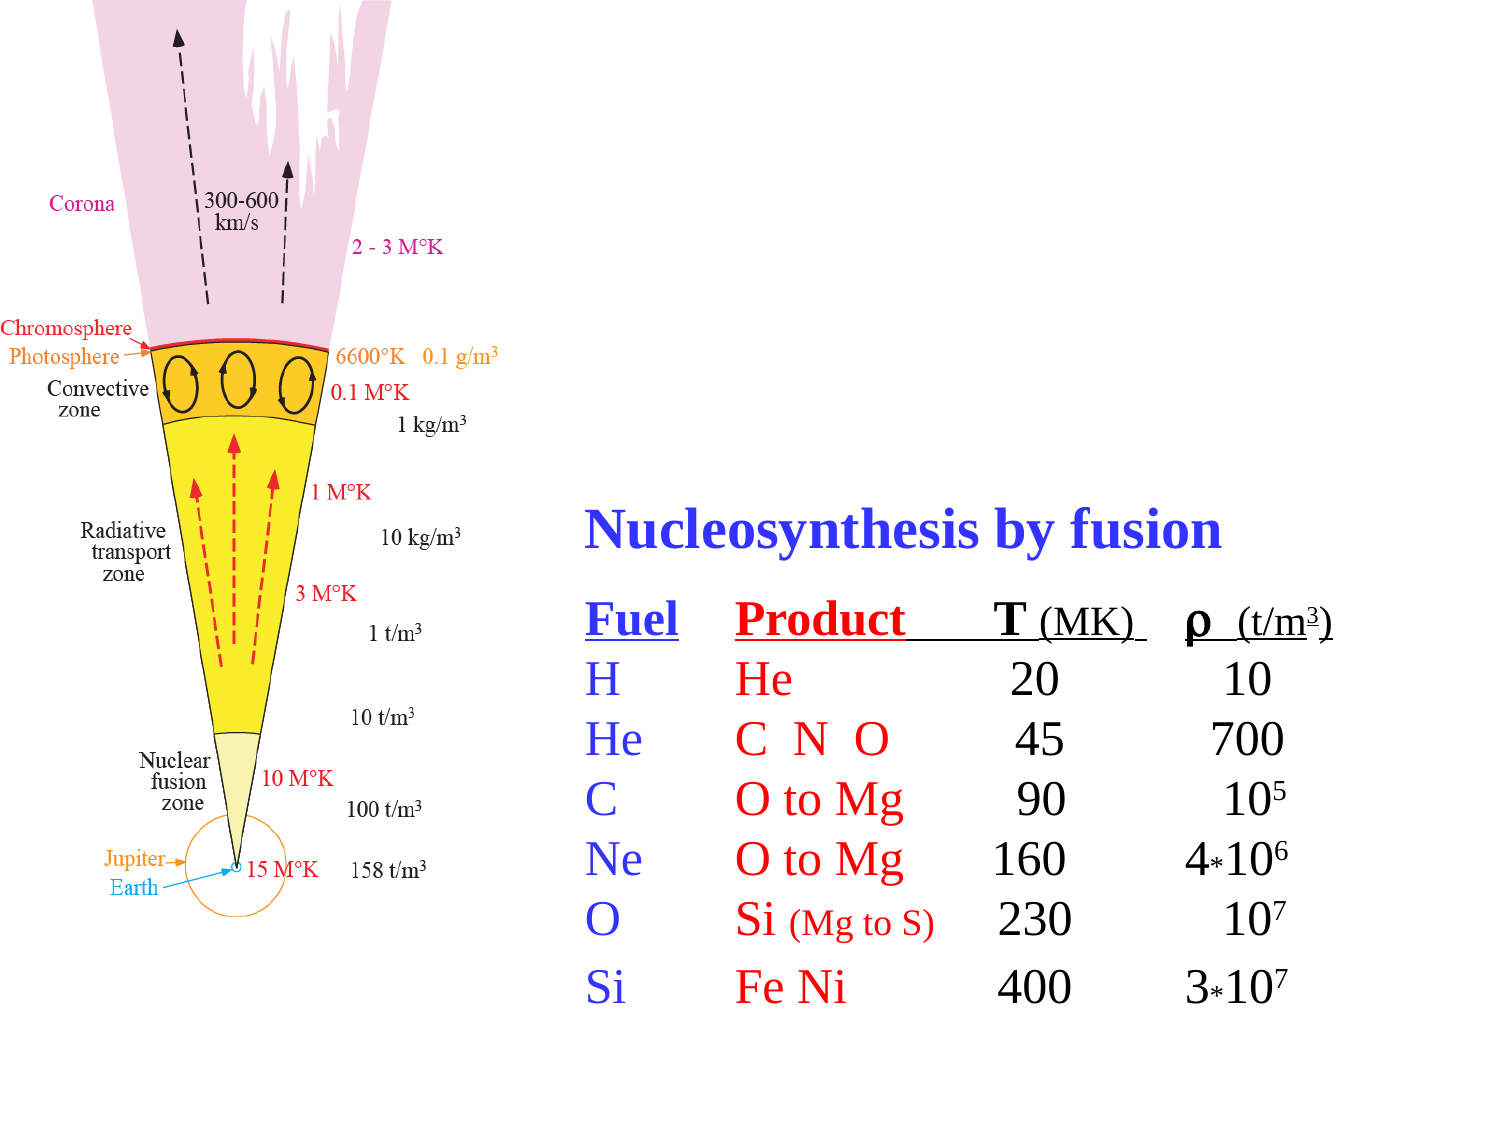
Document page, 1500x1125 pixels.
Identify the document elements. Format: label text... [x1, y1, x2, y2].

picture [0, 0, 498, 918]
text_box Nucleosynthesis by fusion Fuel Product T (MK) r (t/m3) H He 20 10 He C N O 45 700 C O to Mg 90 105 Ne O to Mg 160 4*106 O Si (Mg to S) 230 107 Si Fe Ni 400 3*107 [569, 483, 1350, 1023]
